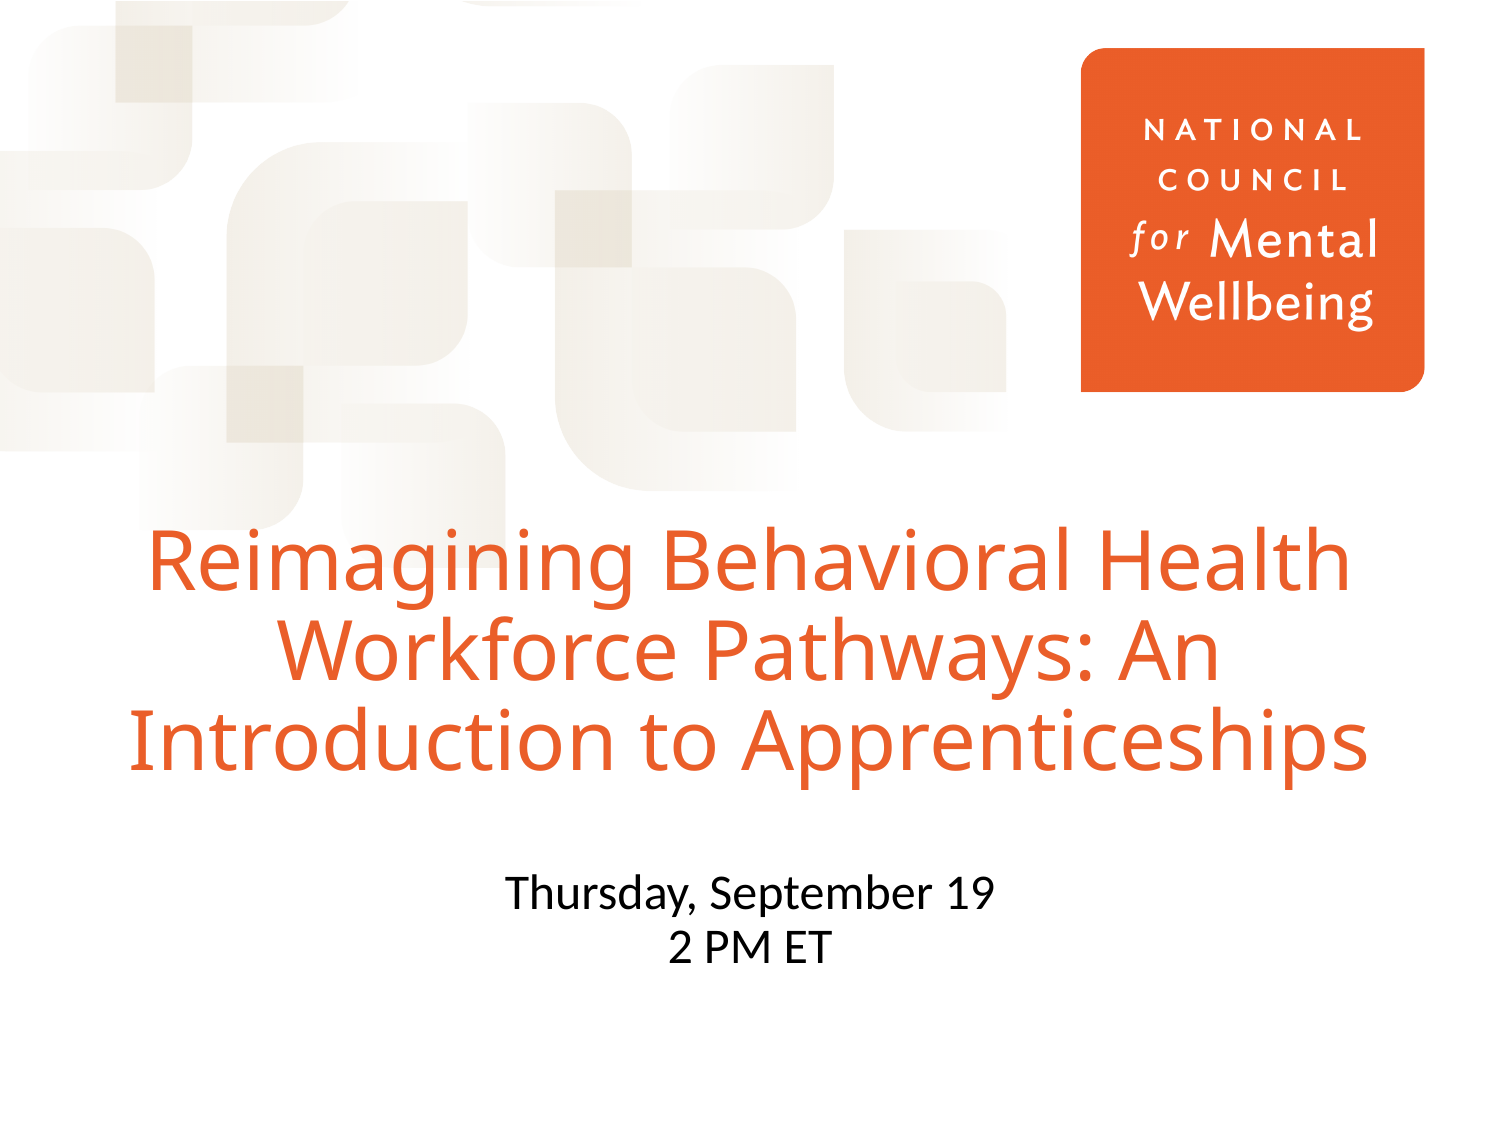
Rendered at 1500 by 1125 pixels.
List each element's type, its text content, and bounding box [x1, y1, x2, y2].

picture [0, 1, 1500, 1125]
title Reimagining Behavioral Health Workforce Pathways: An Introduction to Apprenticeships [112, 510, 1388, 788]
subtitle Thursday, September 19 2 PM ET [112, 859, 1388, 1064]
